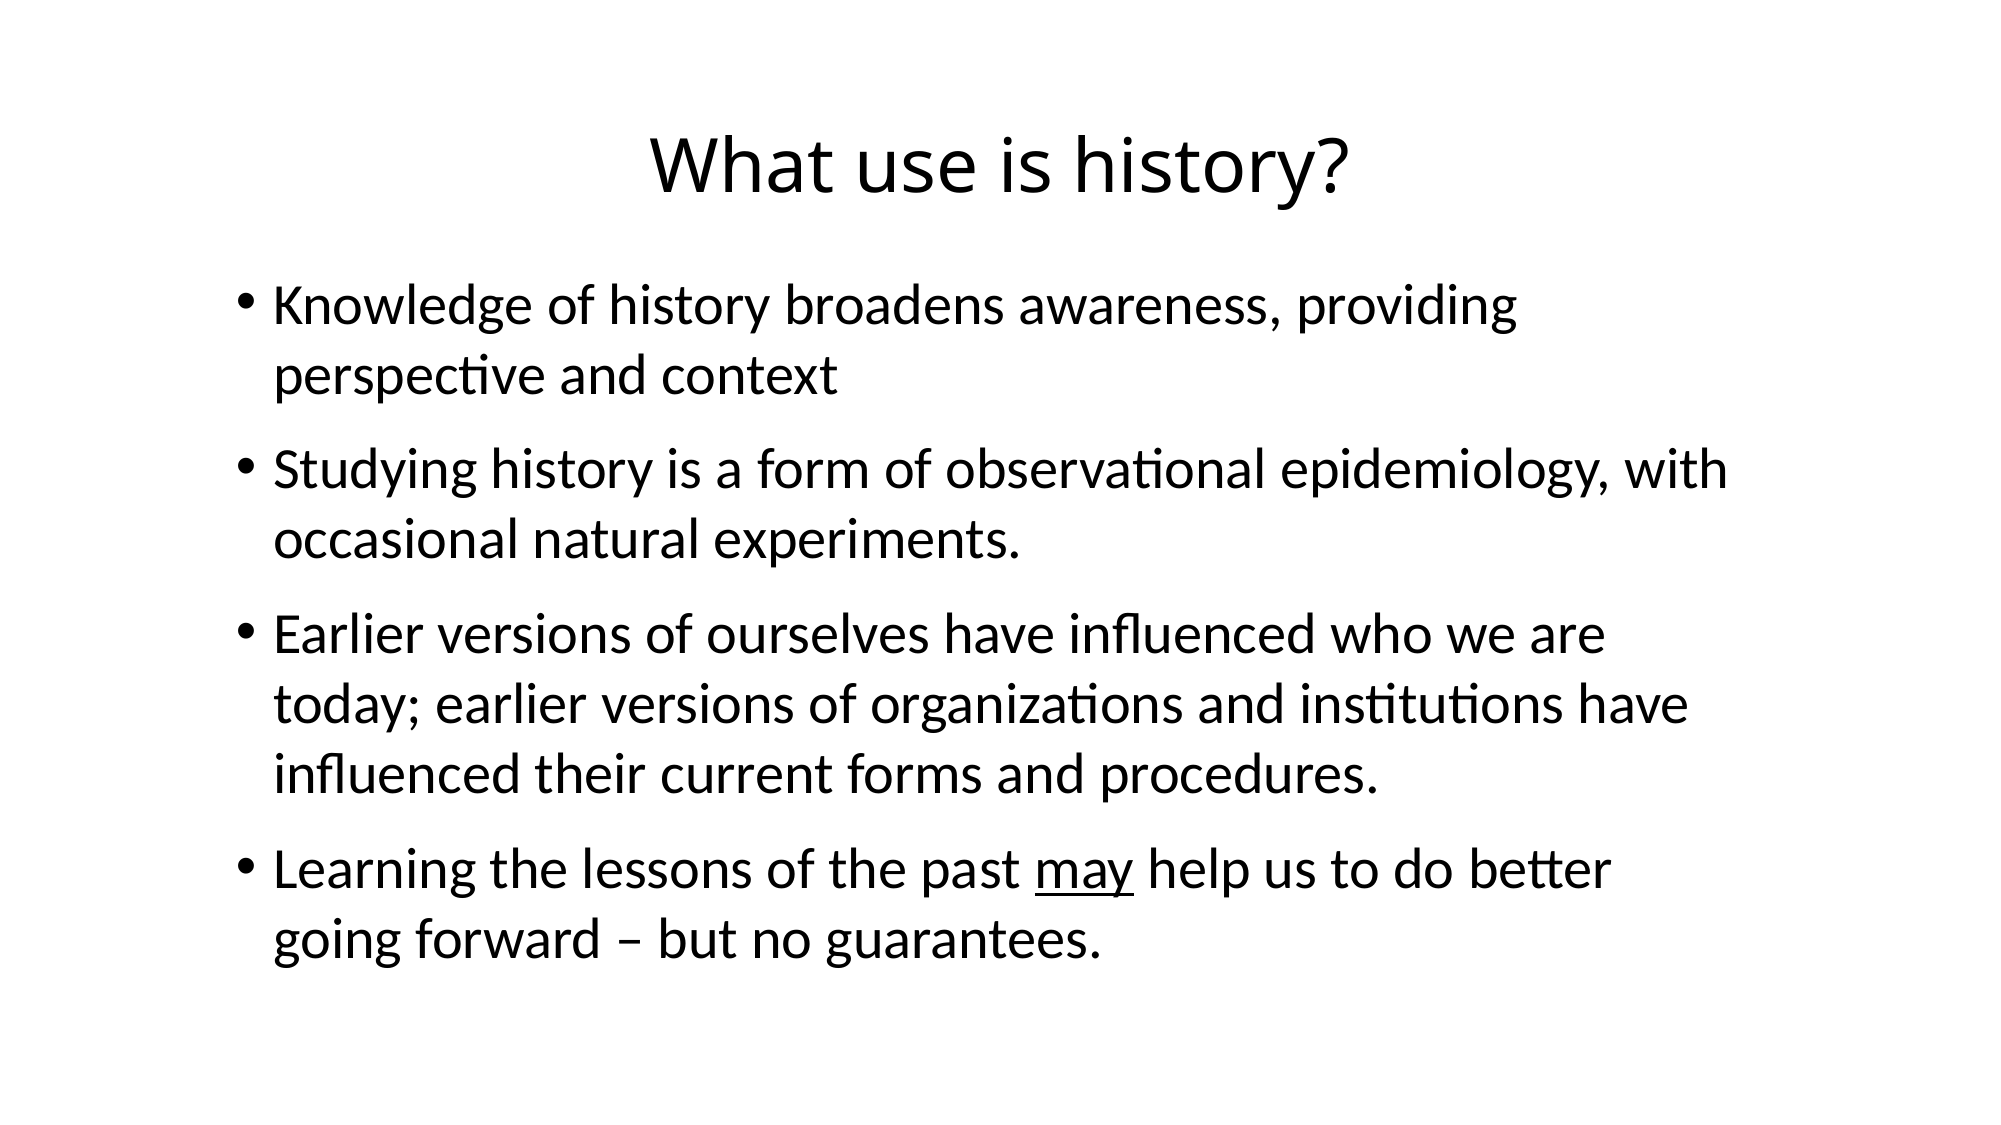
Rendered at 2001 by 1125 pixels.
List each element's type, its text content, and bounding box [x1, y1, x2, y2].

list Knowledge of history broadens awareness, providing perspective and context Studying history is a form of observational epidemiology, with occasional natural experiments. Earlier versions of ourselves have influenced who we are today; earlier versions of organizations and institutions have influenced their current forms and procedures. Learning the lessons of the past may help us to do better going forward – but no guarantees. [220, 258, 1765, 1023]
title What use is history? [137, 59, 1863, 278]
